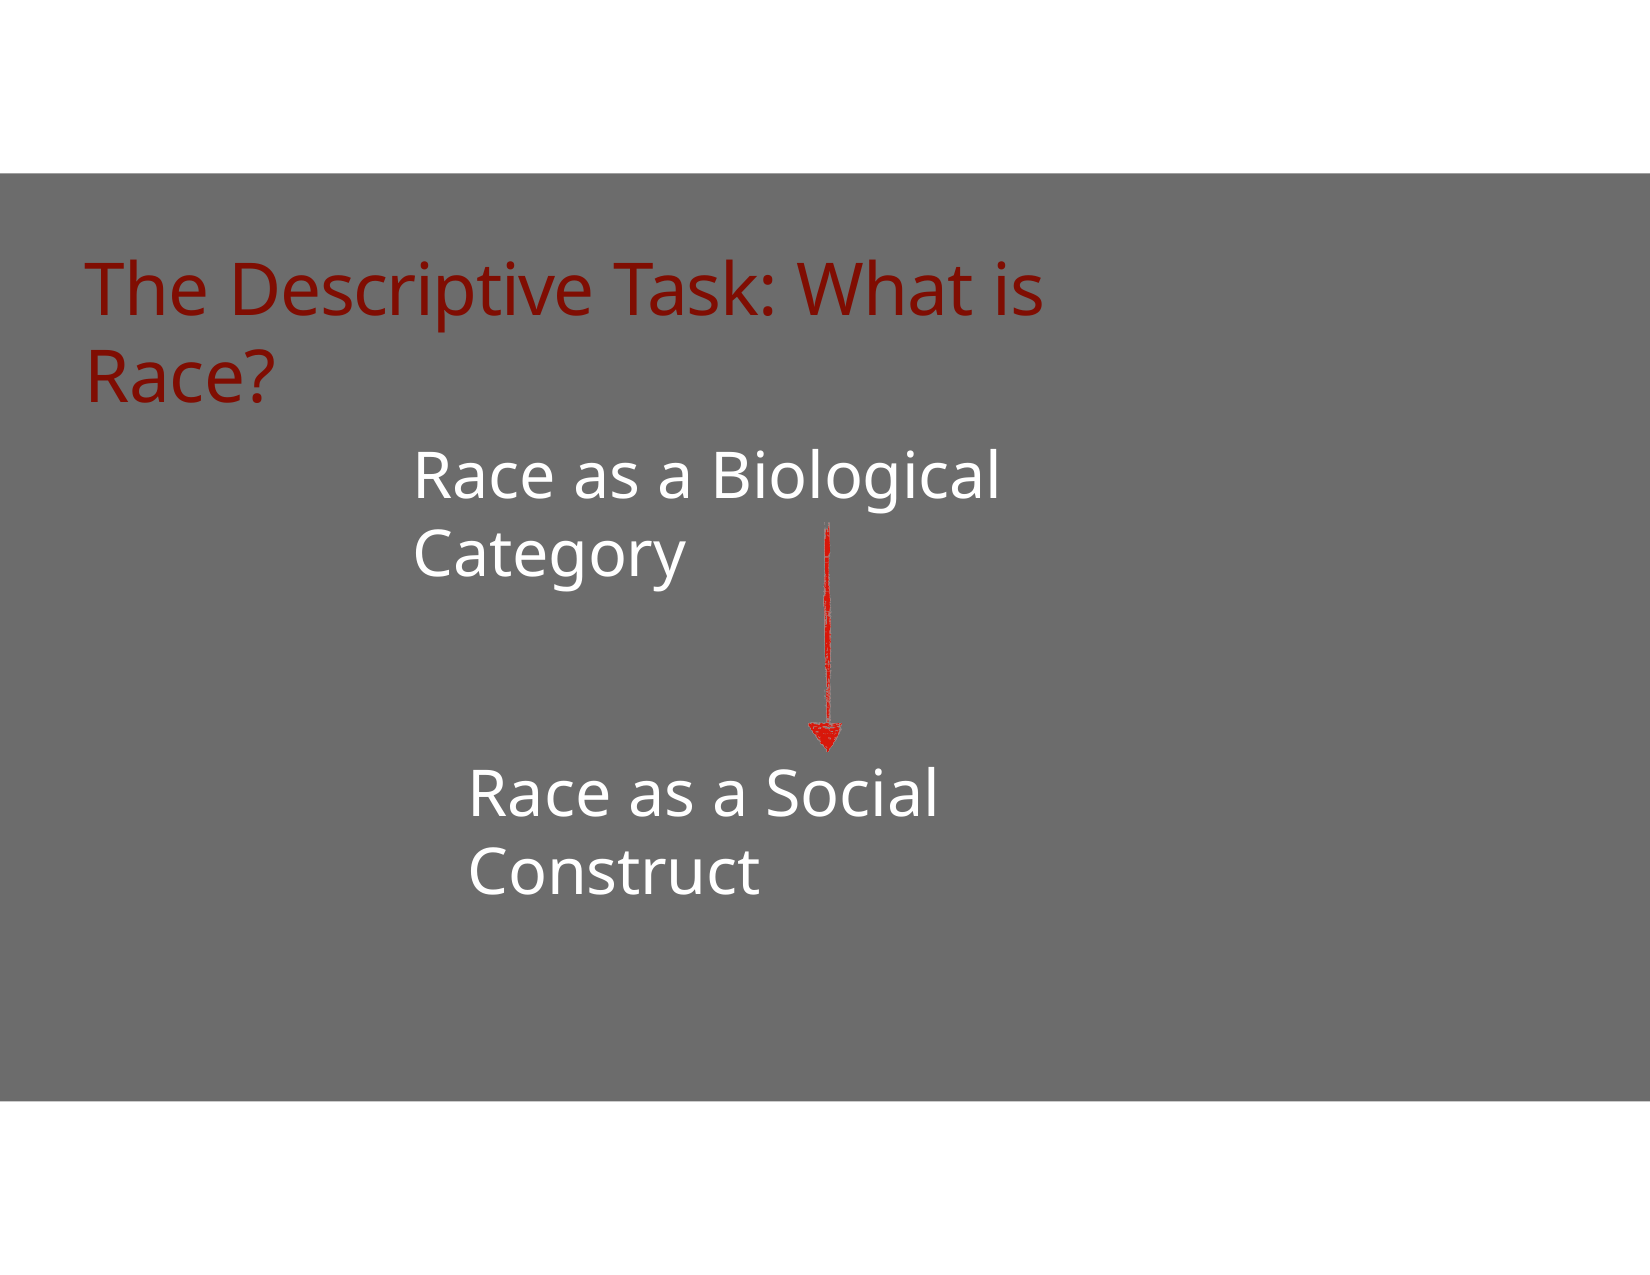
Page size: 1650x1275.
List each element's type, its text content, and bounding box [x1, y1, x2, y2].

title The Descriptive Task: What is Race? [82, 240, 1107, 456]
text_box Race as a Biological Category [410, 432, 1197, 590]
text_box Race as a Social Construct [465, 750, 1169, 908]
picture [808, 522, 842, 753]
